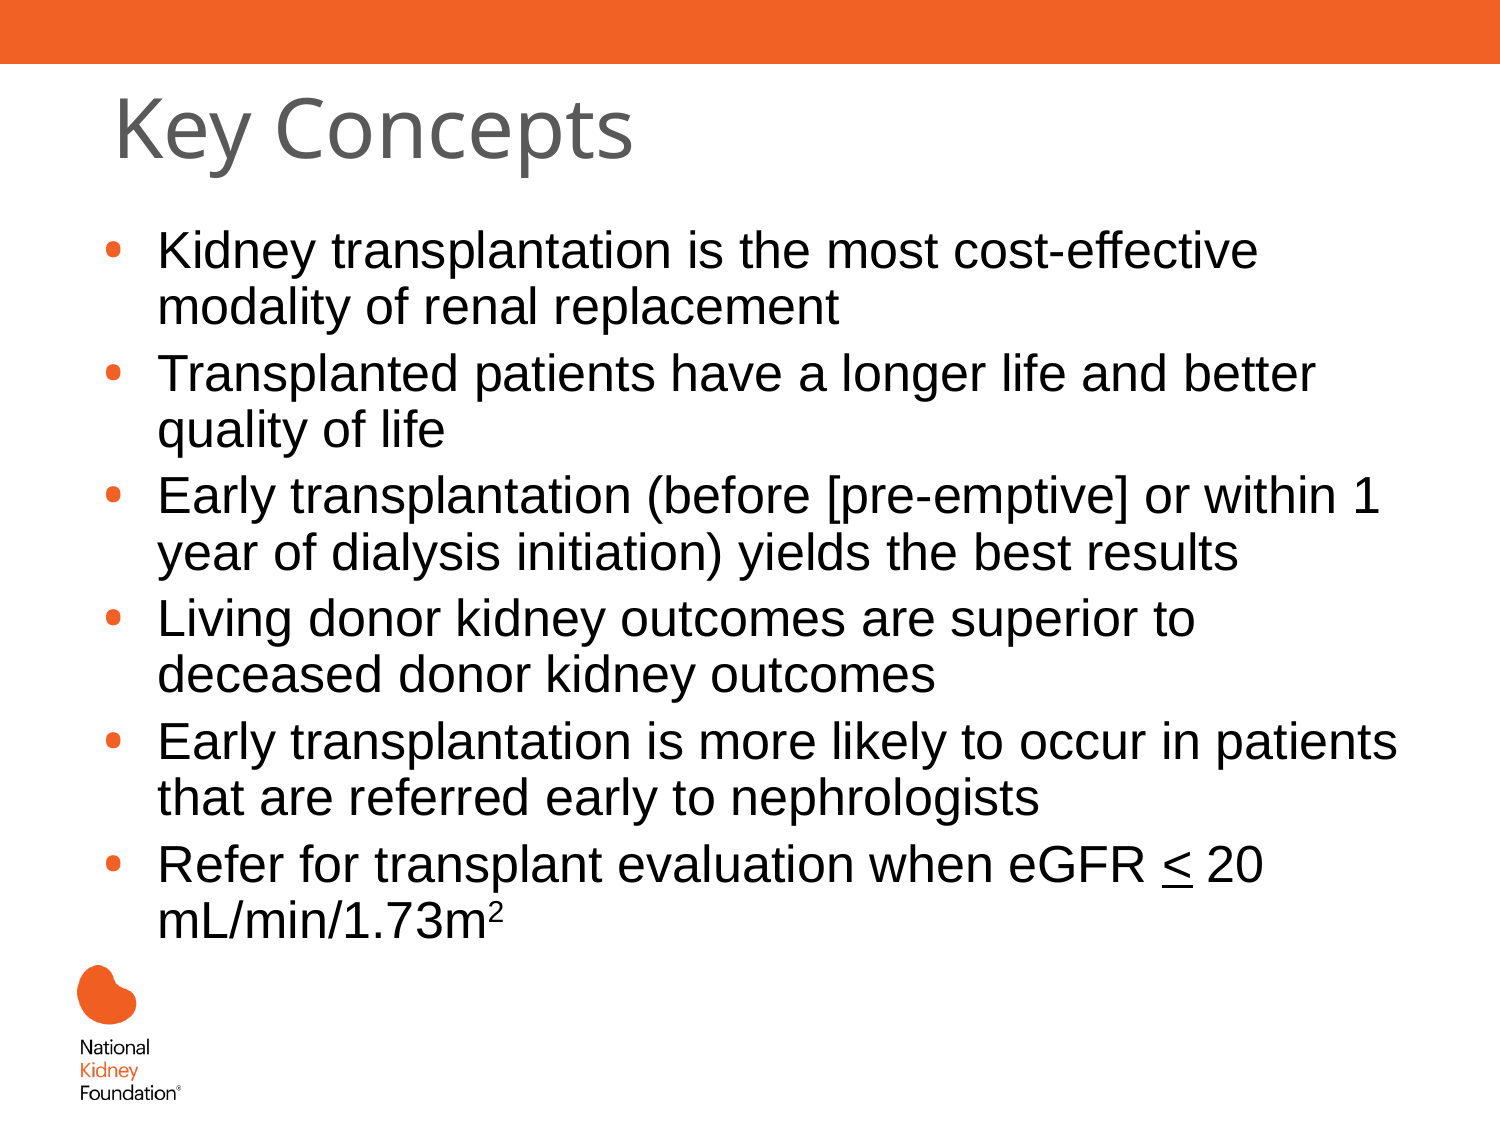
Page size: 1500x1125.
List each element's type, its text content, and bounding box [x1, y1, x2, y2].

list Kidney transplantation is the most cost-effective modality of renal replacement Transplanted patients have a longer life and better quality of life Early transplantation (before [pre-emptive] or within 1 year of dialysis initiation) yields the best results Living donor kidney outcomes are superior to deceased donor kidney outcomes Early transplantation is more likely to occur in patients that are referred early to nephrologists Refer for transplant evaluation when eGFR < 20 mL/min/1.73m2 [101, 223, 1427, 950]
picture [77, 965, 181, 1100]
title Key Concepts [112, 75, 1388, 223]
